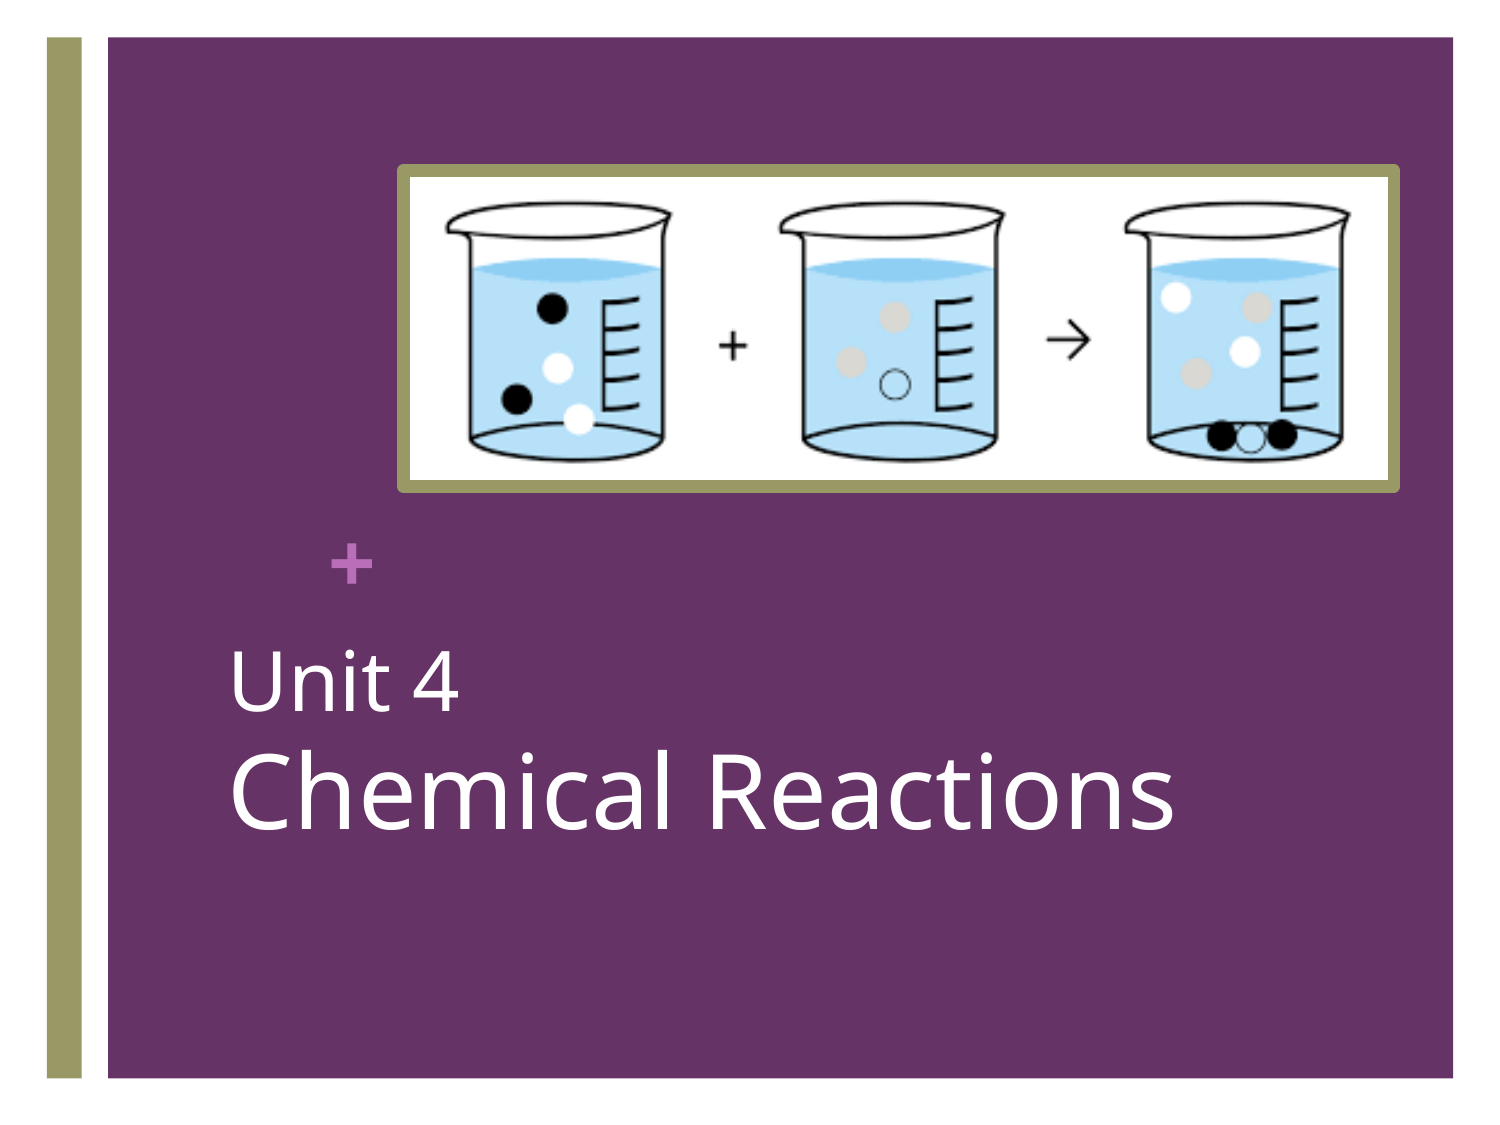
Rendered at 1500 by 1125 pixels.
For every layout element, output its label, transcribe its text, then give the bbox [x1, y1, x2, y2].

title Unit 4 [212, 512, 1138, 717]
picture [409, 176, 1388, 481]
list Chemical Reactions [212, 717, 1233, 964]
